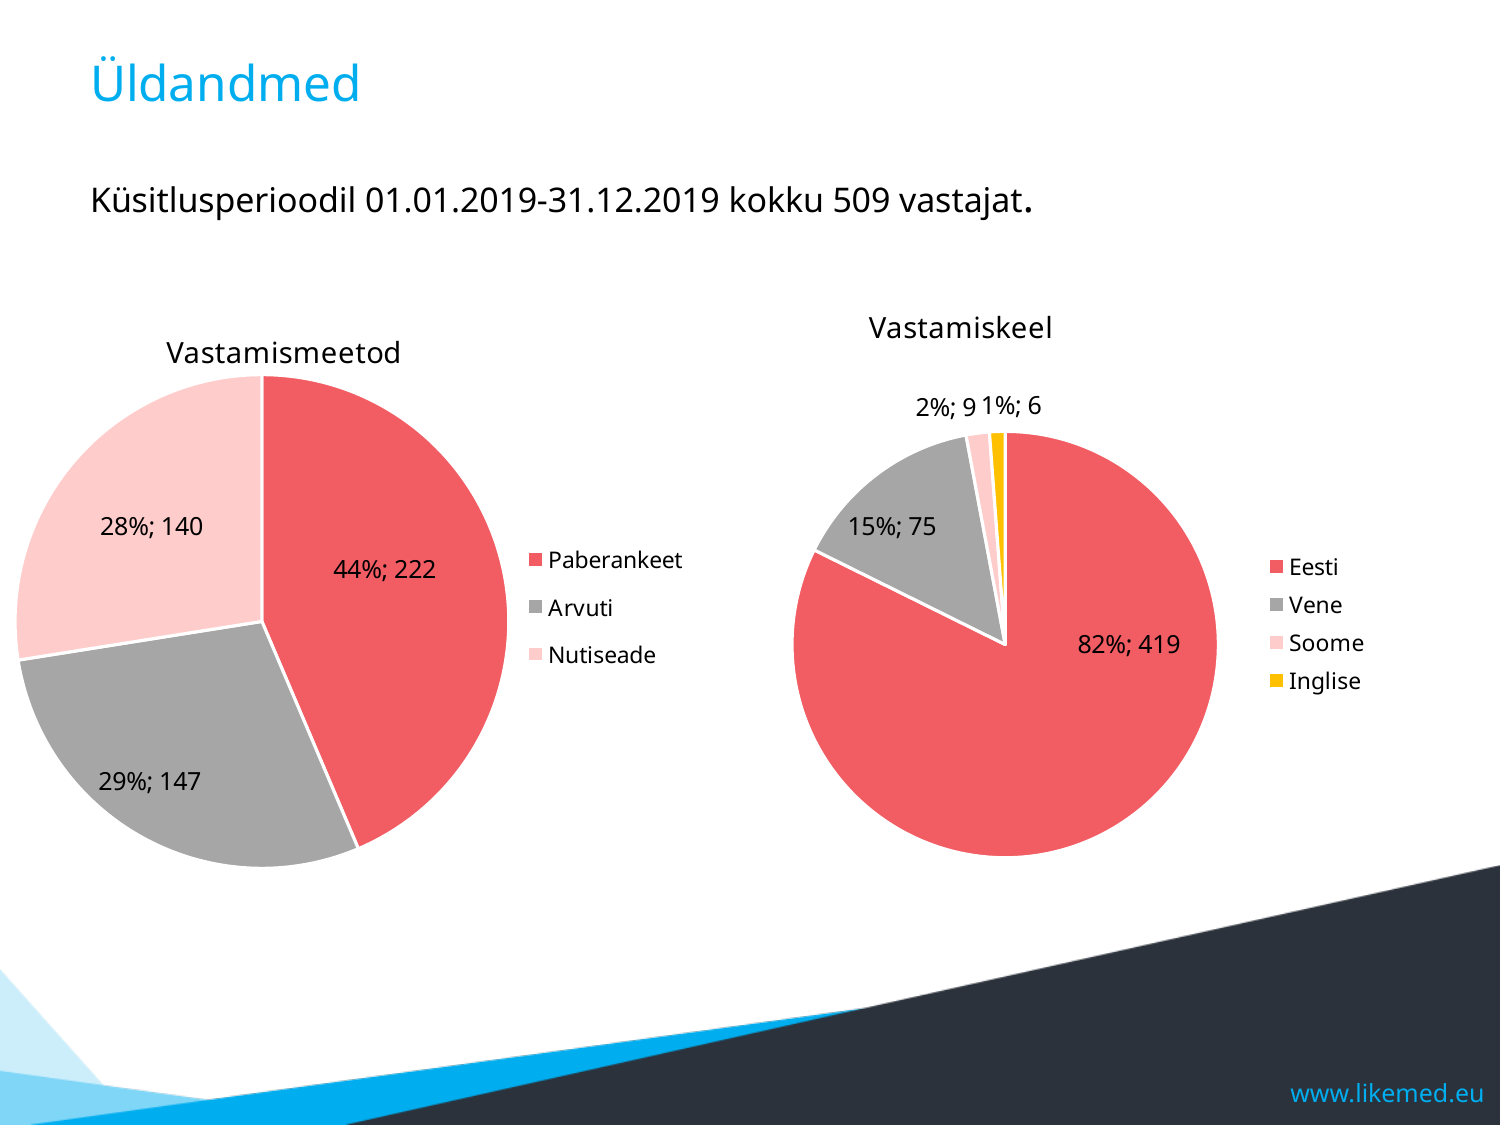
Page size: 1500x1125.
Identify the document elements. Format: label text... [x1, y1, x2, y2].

picture [0, 881, 1500, 1125]
chart [0, 283, 1500, 895]
footer www.likemed.eu [1025, 1062, 1500, 1123]
title Üldandmed Küsitlusperioodil 01.01.2019-31.12.2019 kokku 509 vastajat. [74, 44, 1426, 229]
